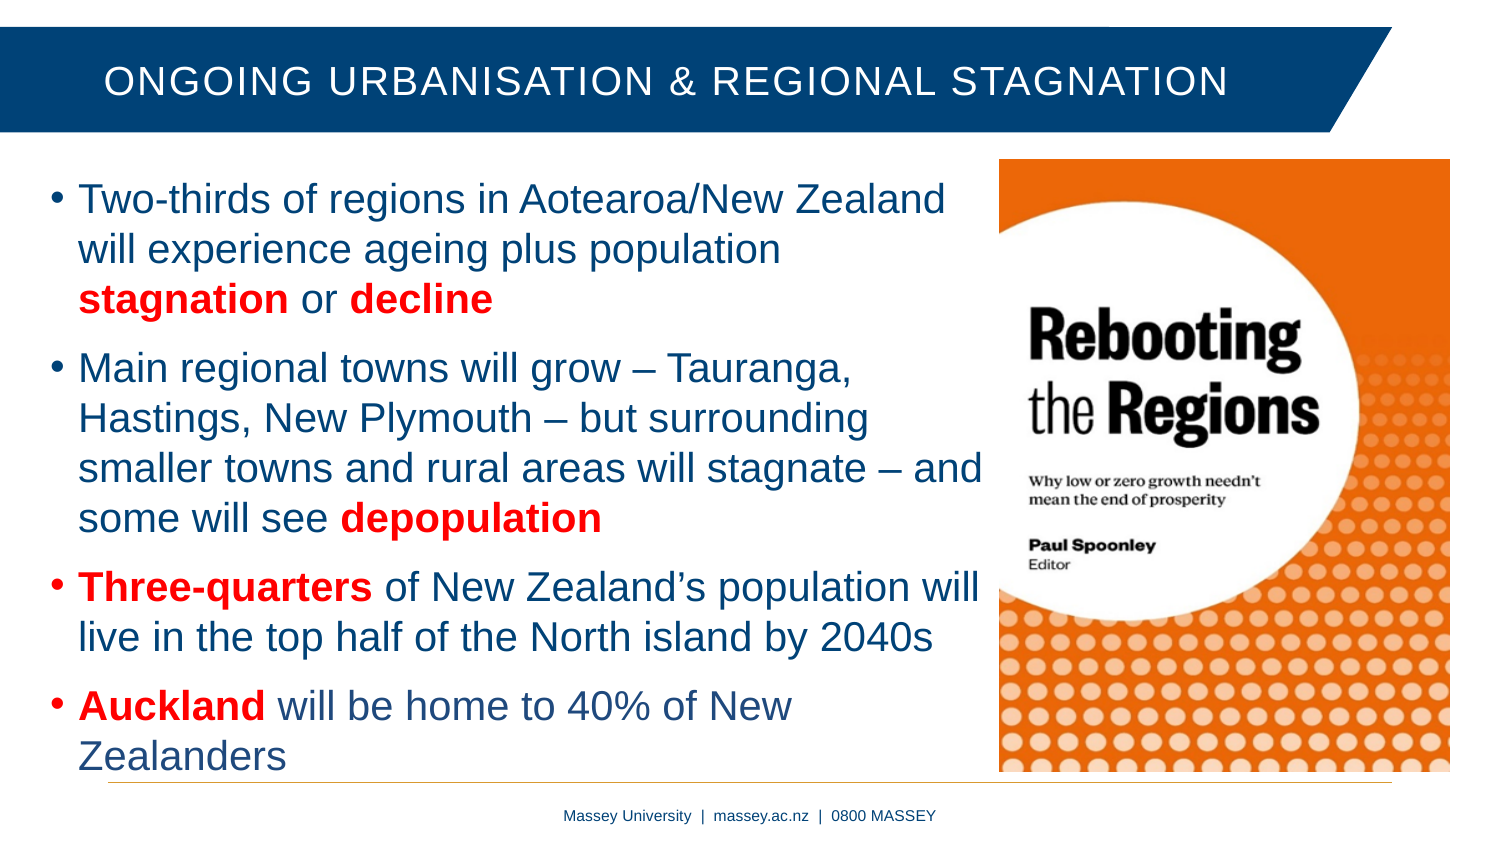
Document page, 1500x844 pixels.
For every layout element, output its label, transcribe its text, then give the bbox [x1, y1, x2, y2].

picture [999, 159, 1451, 773]
list Two-thirds of regions in Aotearoa/New Zealand will experience ageing plus population stagnation or decline Main regional towns will grow – Tauranga, Hastings, New Plymouth – but surrounding smaller towns and rural areas will stagnate – and some will see depopulation Three-quarters of New Zealand’s population will live in the top half of the North island by 2040s Auckland will be home to 40% of New Zealanders [50, 171, 988, 844]
list Ongoing urbanisation & regional stagnation [103, 54, 1388, 104]
